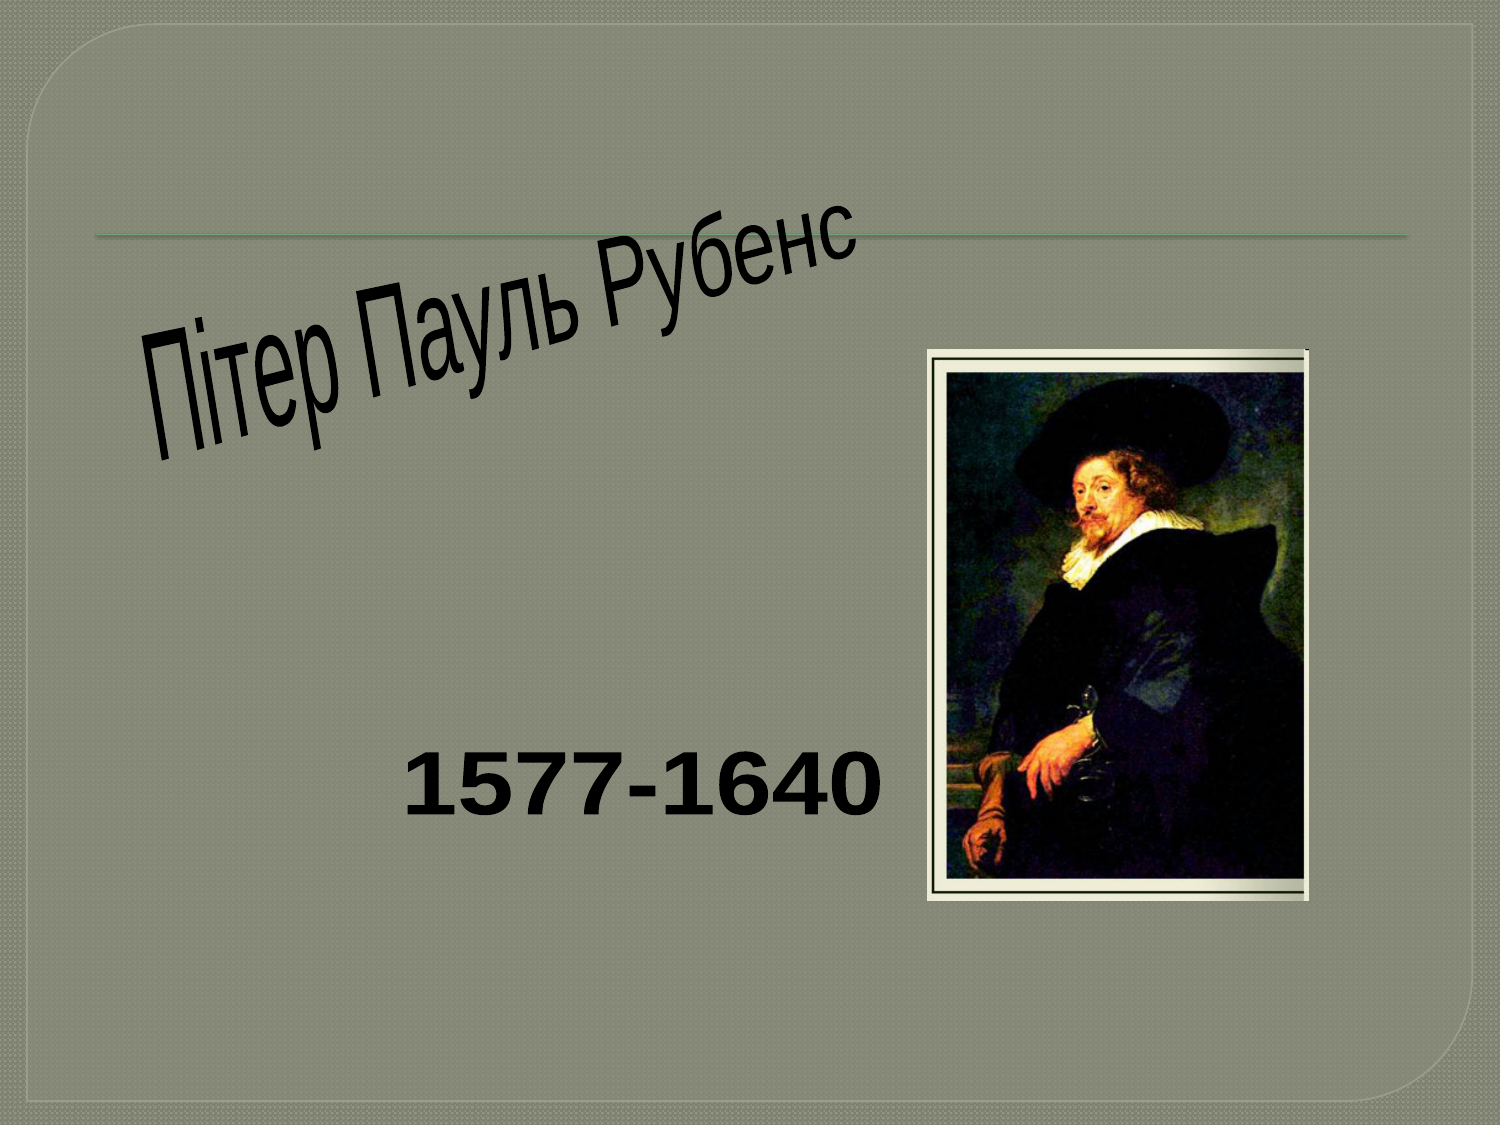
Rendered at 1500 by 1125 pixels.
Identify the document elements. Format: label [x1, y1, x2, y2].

picture [926, 349, 1309, 902]
